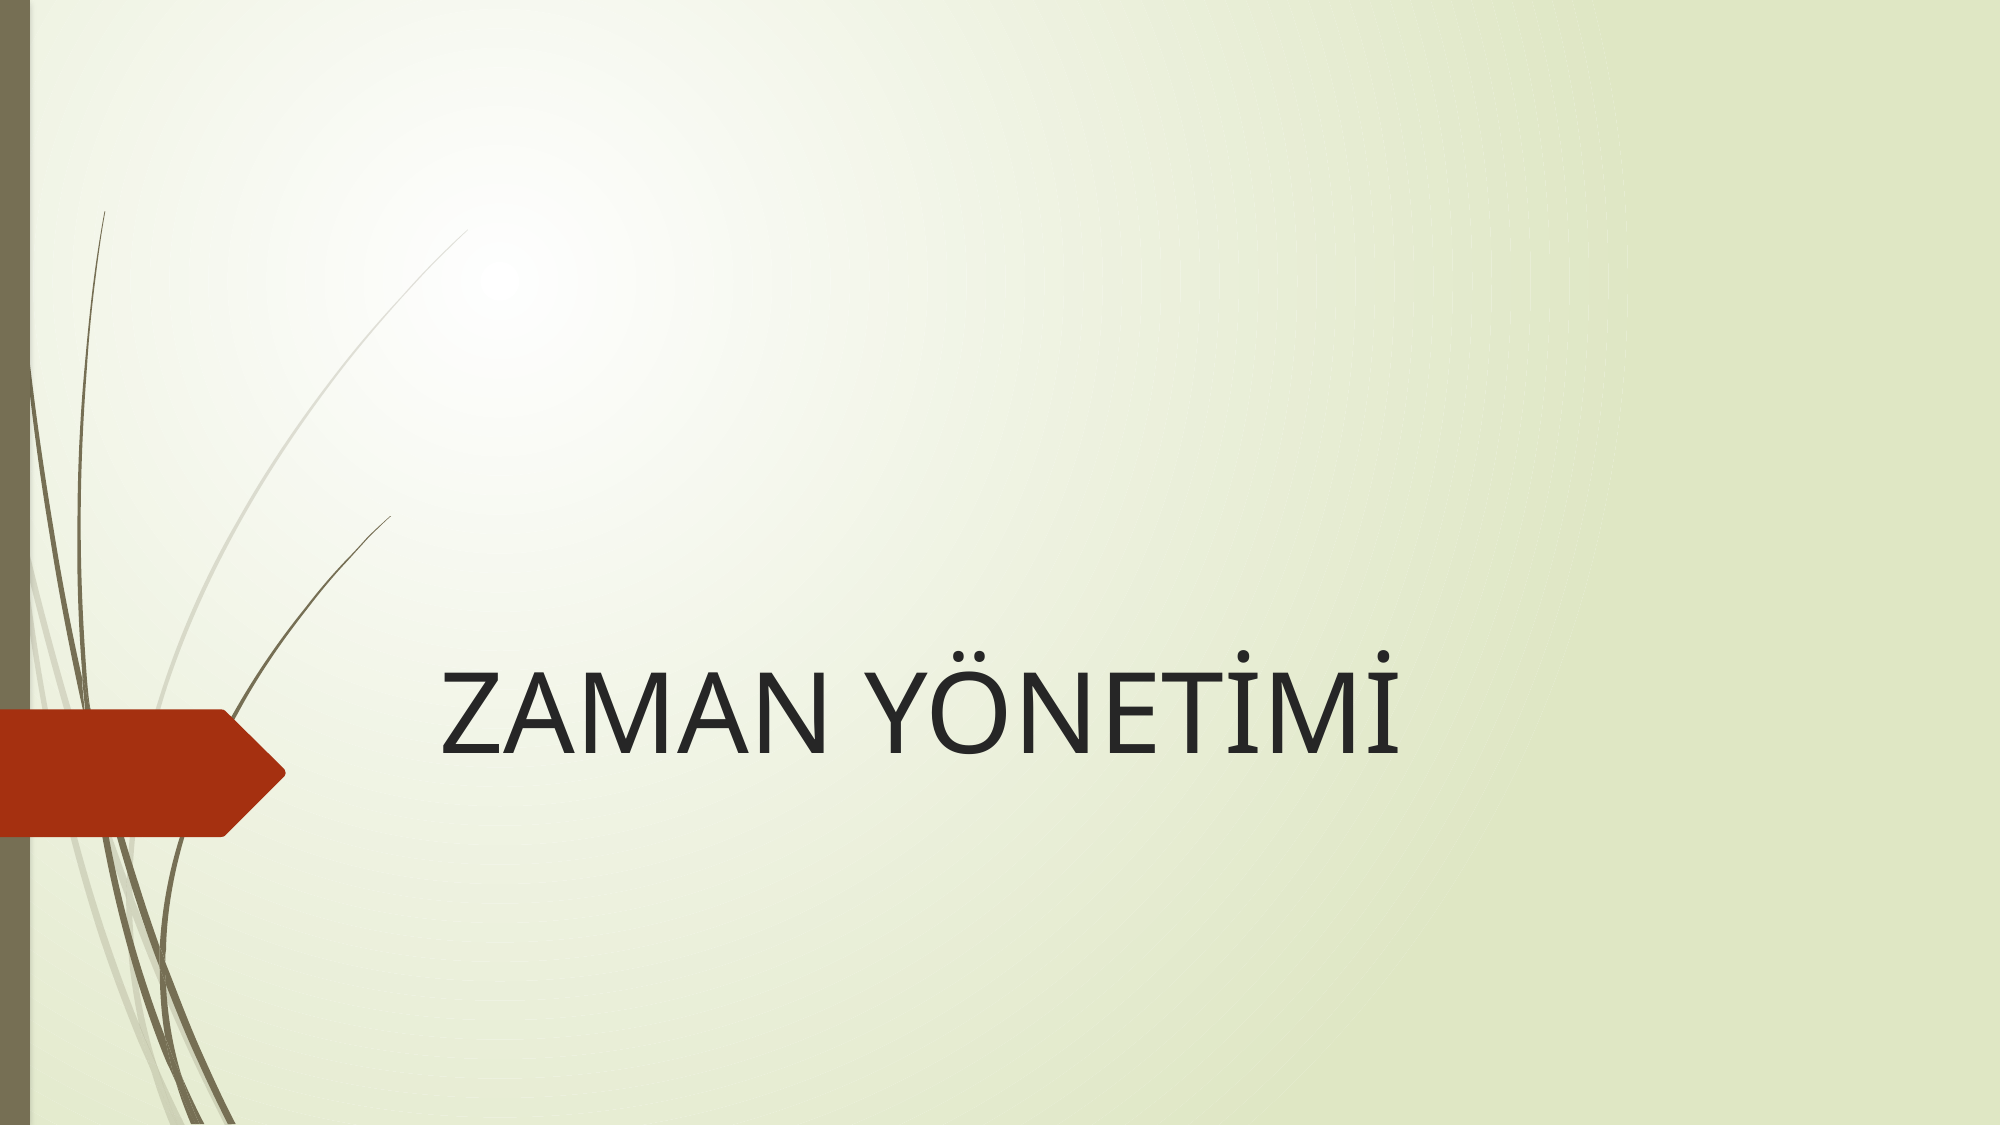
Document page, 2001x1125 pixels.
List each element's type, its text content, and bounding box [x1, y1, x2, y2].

title ZAMAN YÖNETİMİ [424, 412, 1888, 784]
